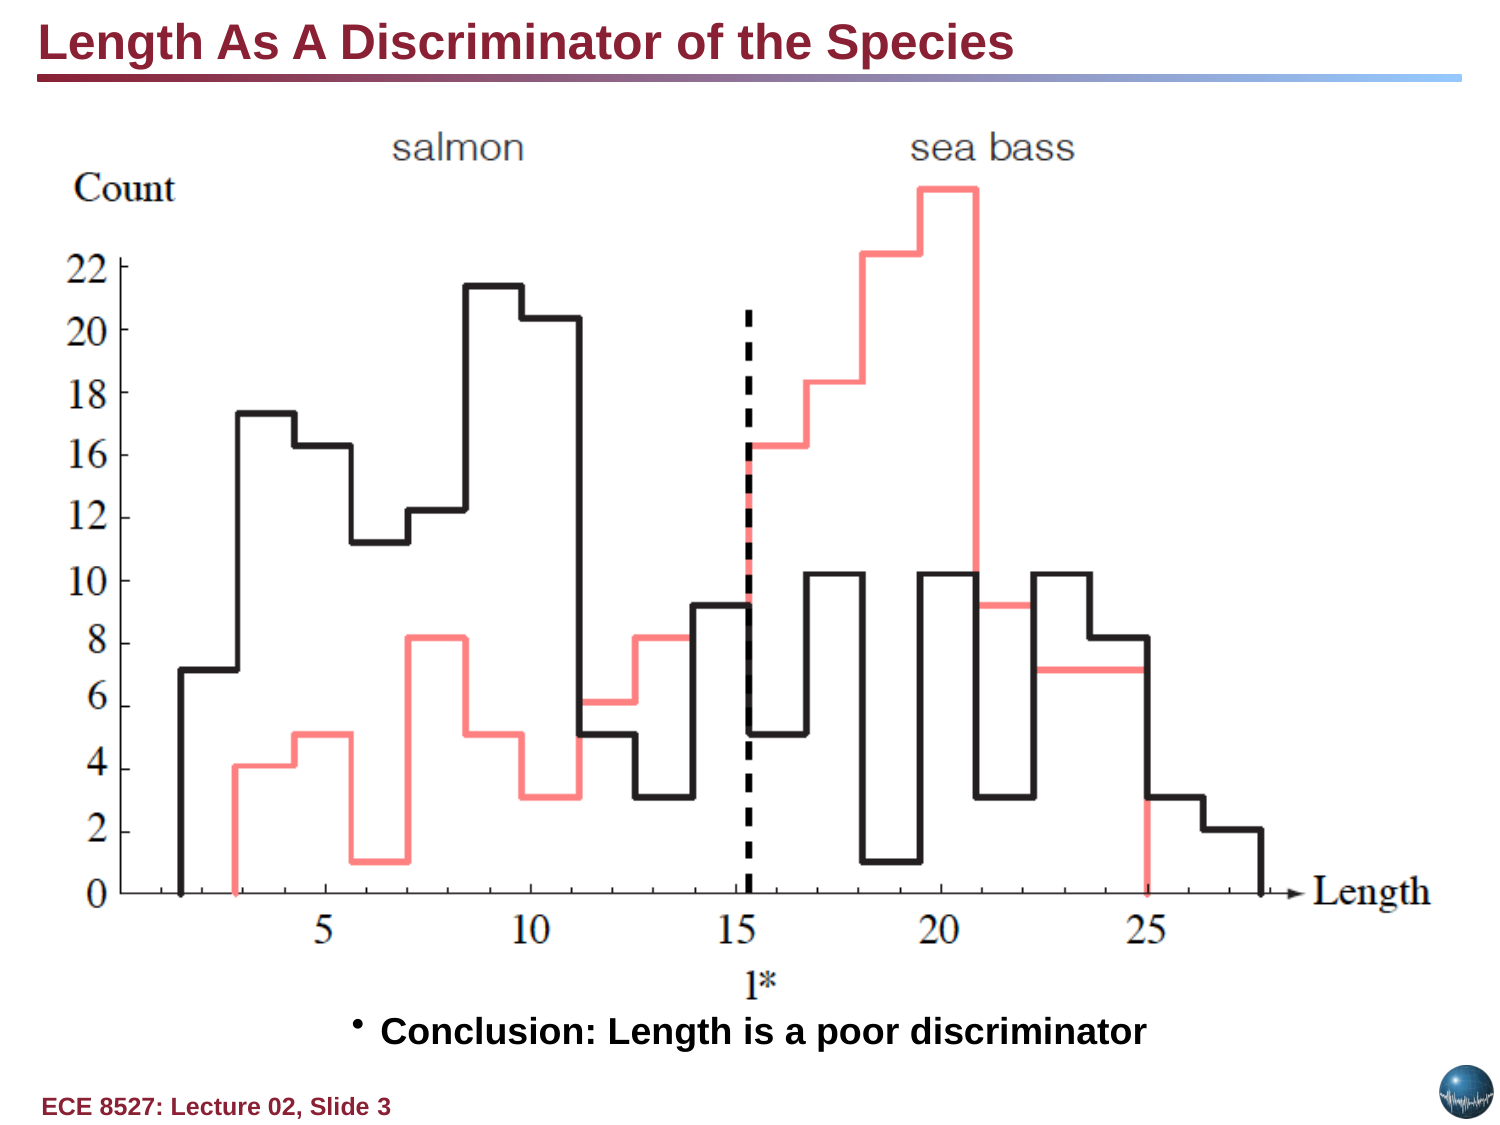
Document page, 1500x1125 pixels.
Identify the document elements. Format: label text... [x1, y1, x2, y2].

picture [37, 120, 1463, 1010]
text_box Conclusion: Length is a poor discriminator [37, 1016, 1463, 1059]
text_box Length As A Discriminator of the Species [37, 9, 1463, 70]
picture [1439, 1065, 1494, 1119]
